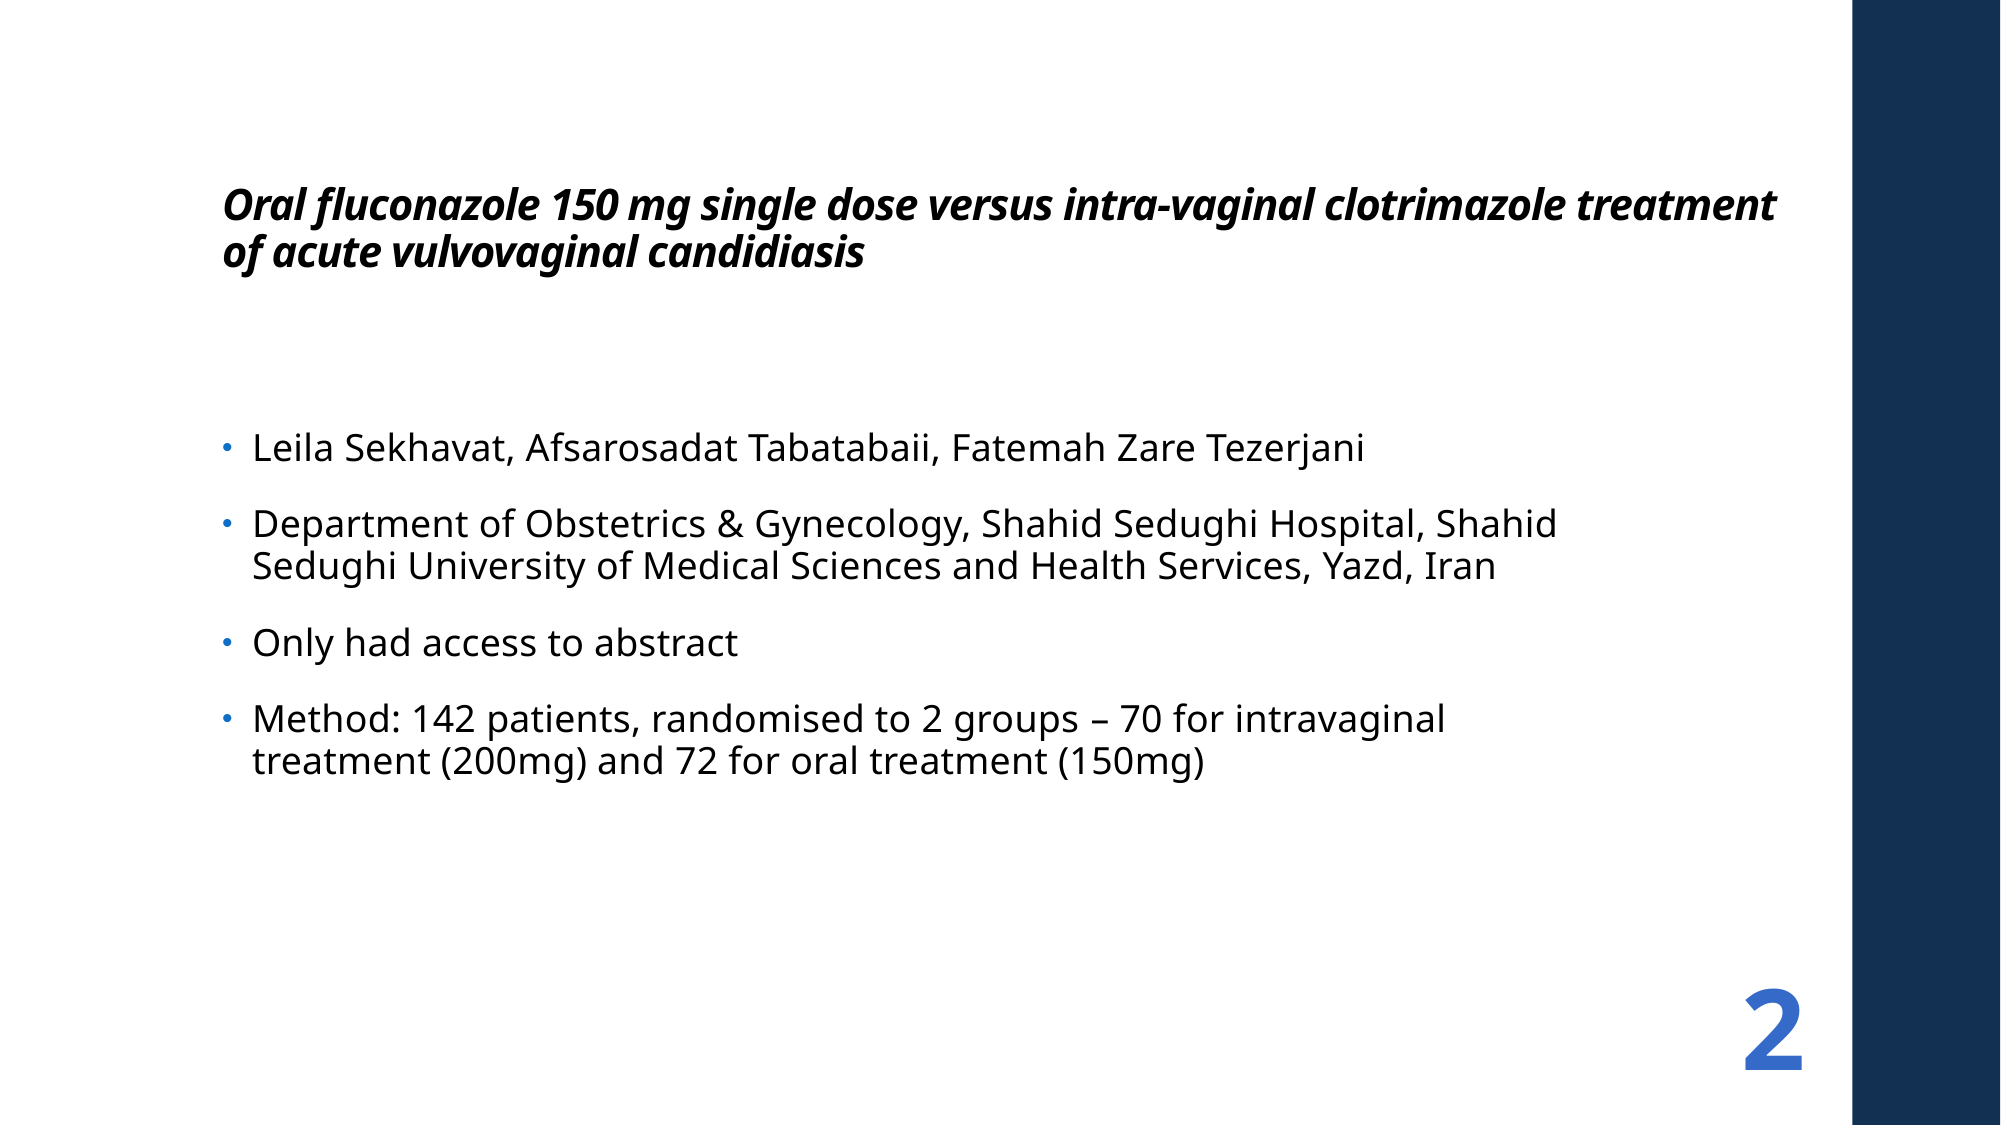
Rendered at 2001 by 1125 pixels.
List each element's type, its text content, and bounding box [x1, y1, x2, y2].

list Leila Sekhavat, Afsarosadat Tabatabaii, Fatemah Zare Tezerjani Department of Obstetrics & Gynecology, Shahid Sedughi Hospital, Shahid Sedughi University of Medical Sciences and Health Services, Yazd, Iran Only had access to abstract Method: 142 patients, randomised to 2 groups – 70 for intravaginal treatment (200mg) and 72 for oral treatment (150mg) [206, 419, 1617, 863]
title Oral fluconazole 150 mg single dose versus intra-vaginal clotrimazole treatment of acute vulvovaginal candidiasis [206, 129, 1797, 370]
text_box 2 [1726, 950, 1821, 1101]
